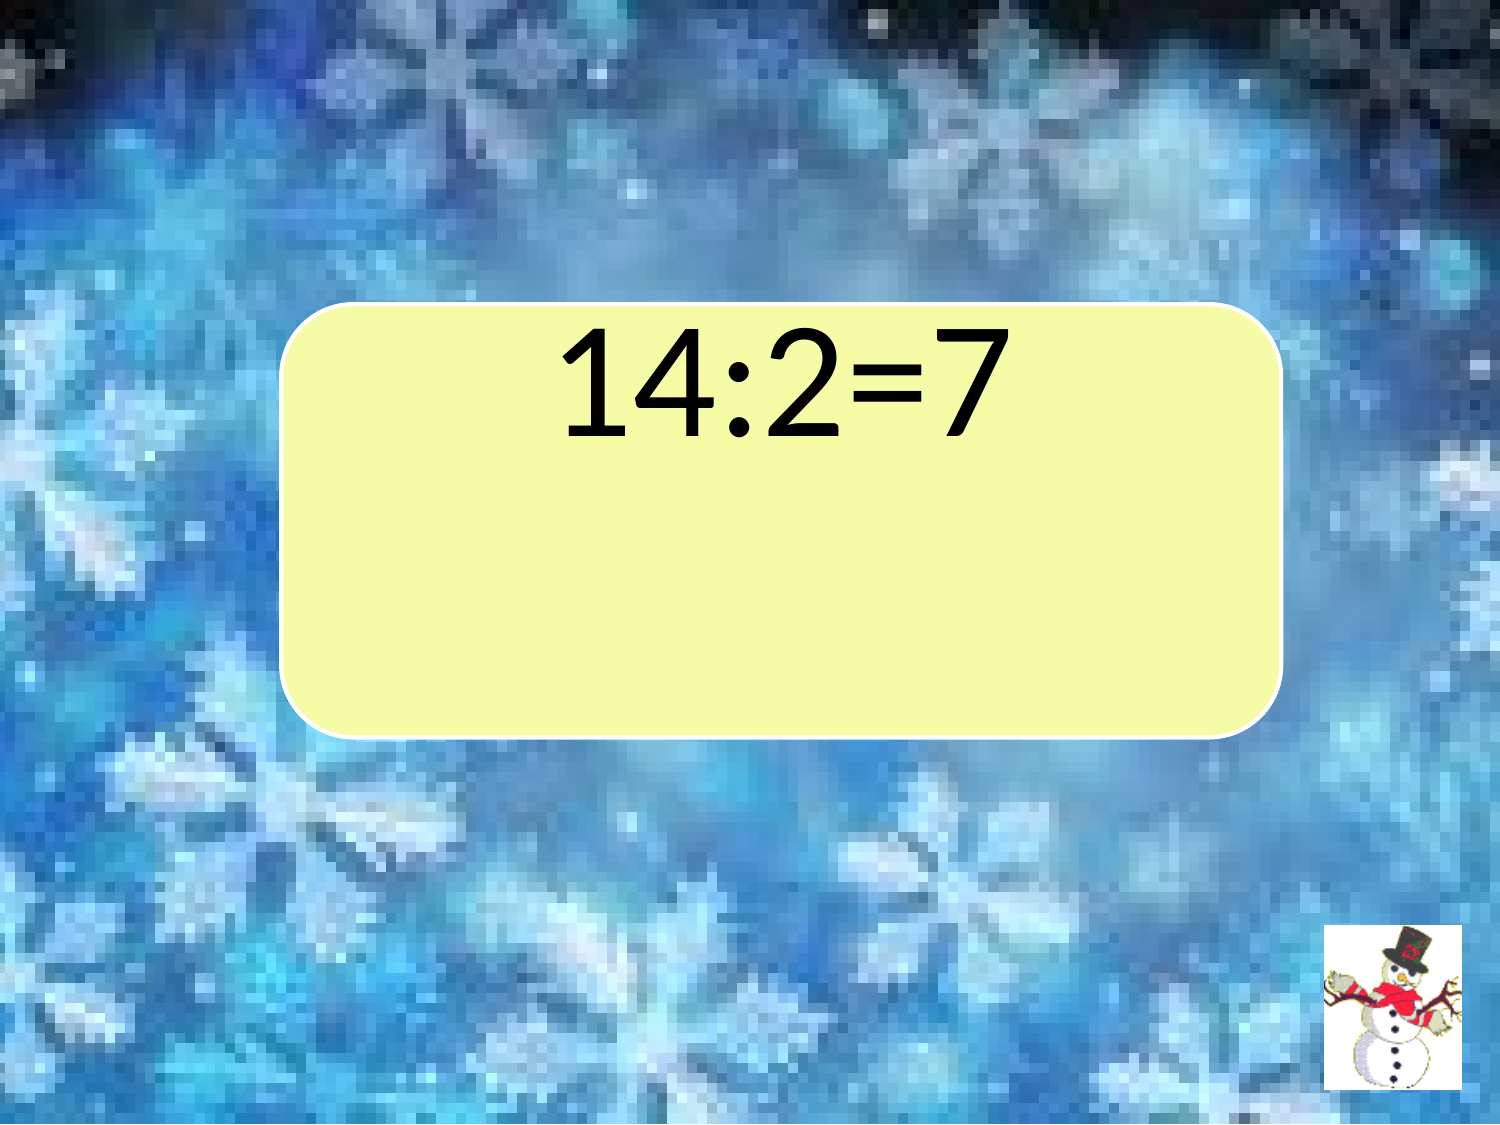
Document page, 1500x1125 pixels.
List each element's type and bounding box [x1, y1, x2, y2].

picture [1323, 925, 1462, 1091]
list [0, 0, 1500, 1124]
text_box [280, 187, 1282, 855]
